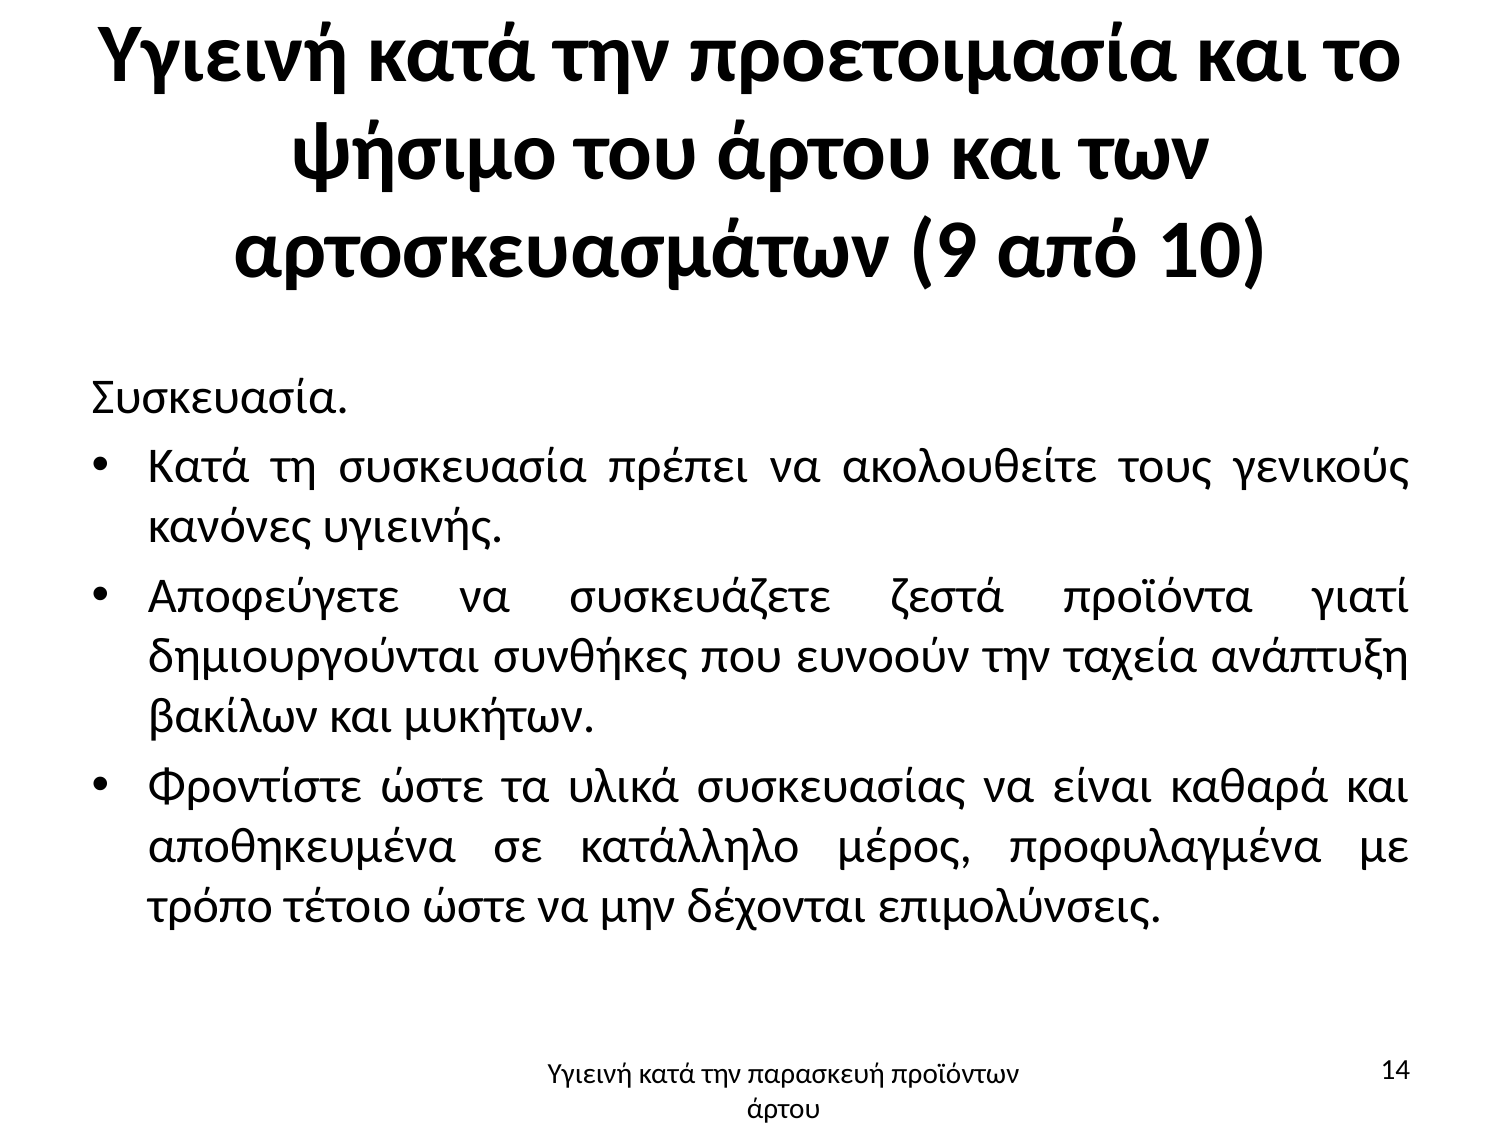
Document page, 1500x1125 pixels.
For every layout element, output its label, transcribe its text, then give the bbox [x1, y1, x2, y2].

text_box 14 [1074, 1042, 1425, 1103]
text_box Υγιεινή κατά την παρασκευή προϊόντων άρτου [521, 1046, 1046, 1125]
list Συσκευασία. Κατά τη συσκευασία πρέπει να ακολουθείτε τους γενικούς κανόνες υγιεινής. Αποφεύγετε να συσκευάζετε ζεστά προϊόντα γιατί δημιουργούνται συνθήκες που ευνοούν την ταχεία ανάπτυξη βακίλων και μυκήτων. Φροντίστε ώστε τα υλικά συσκευασίας να είναι καθαρά και αποθηκευμένα σε κατάλληλο μέρος, προφυλαγμένα με τρόπο τέτοιο ώστε να μην δέχονται επιμολύνσεις. [76, 349, 1425, 941]
title Υγιεινή κατά την προετοιμασία και το ψήσιμο του άρτου και των αρτοσκευασμάτων (9 από 10) [76, 7, 1425, 291]
